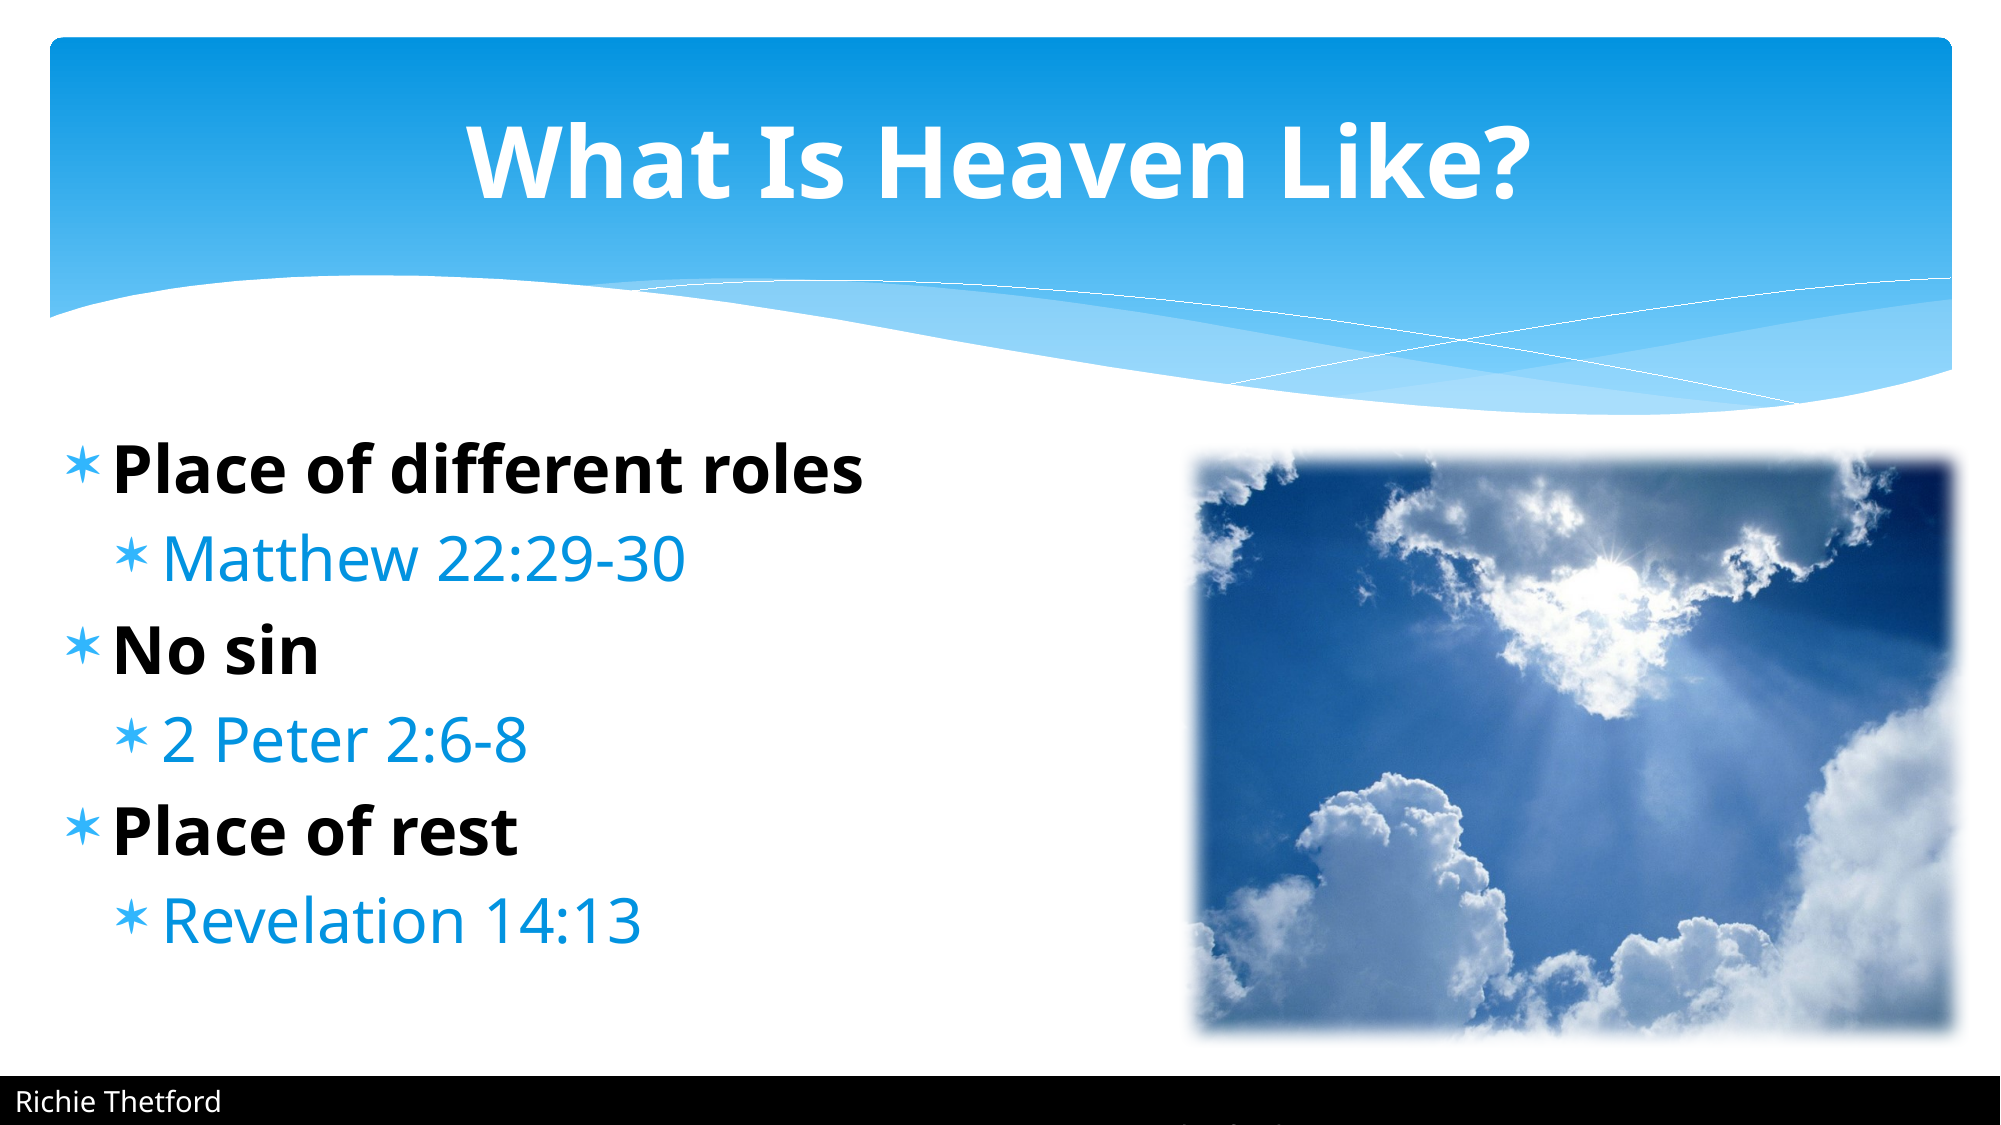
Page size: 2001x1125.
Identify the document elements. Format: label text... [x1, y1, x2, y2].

picture [1179, 443, 1970, 1049]
text_box Richie Thetford www.thetfordcountry.com [0, 1076, 2000, 1125]
title What Is Heaven Like? [99, 55, 1900, 261]
list Place of different roles Matthew 22:29-30 No sin 2 Peter 2:6-8 Place of rest Revelation 14:13 [51, 418, 1716, 1076]
